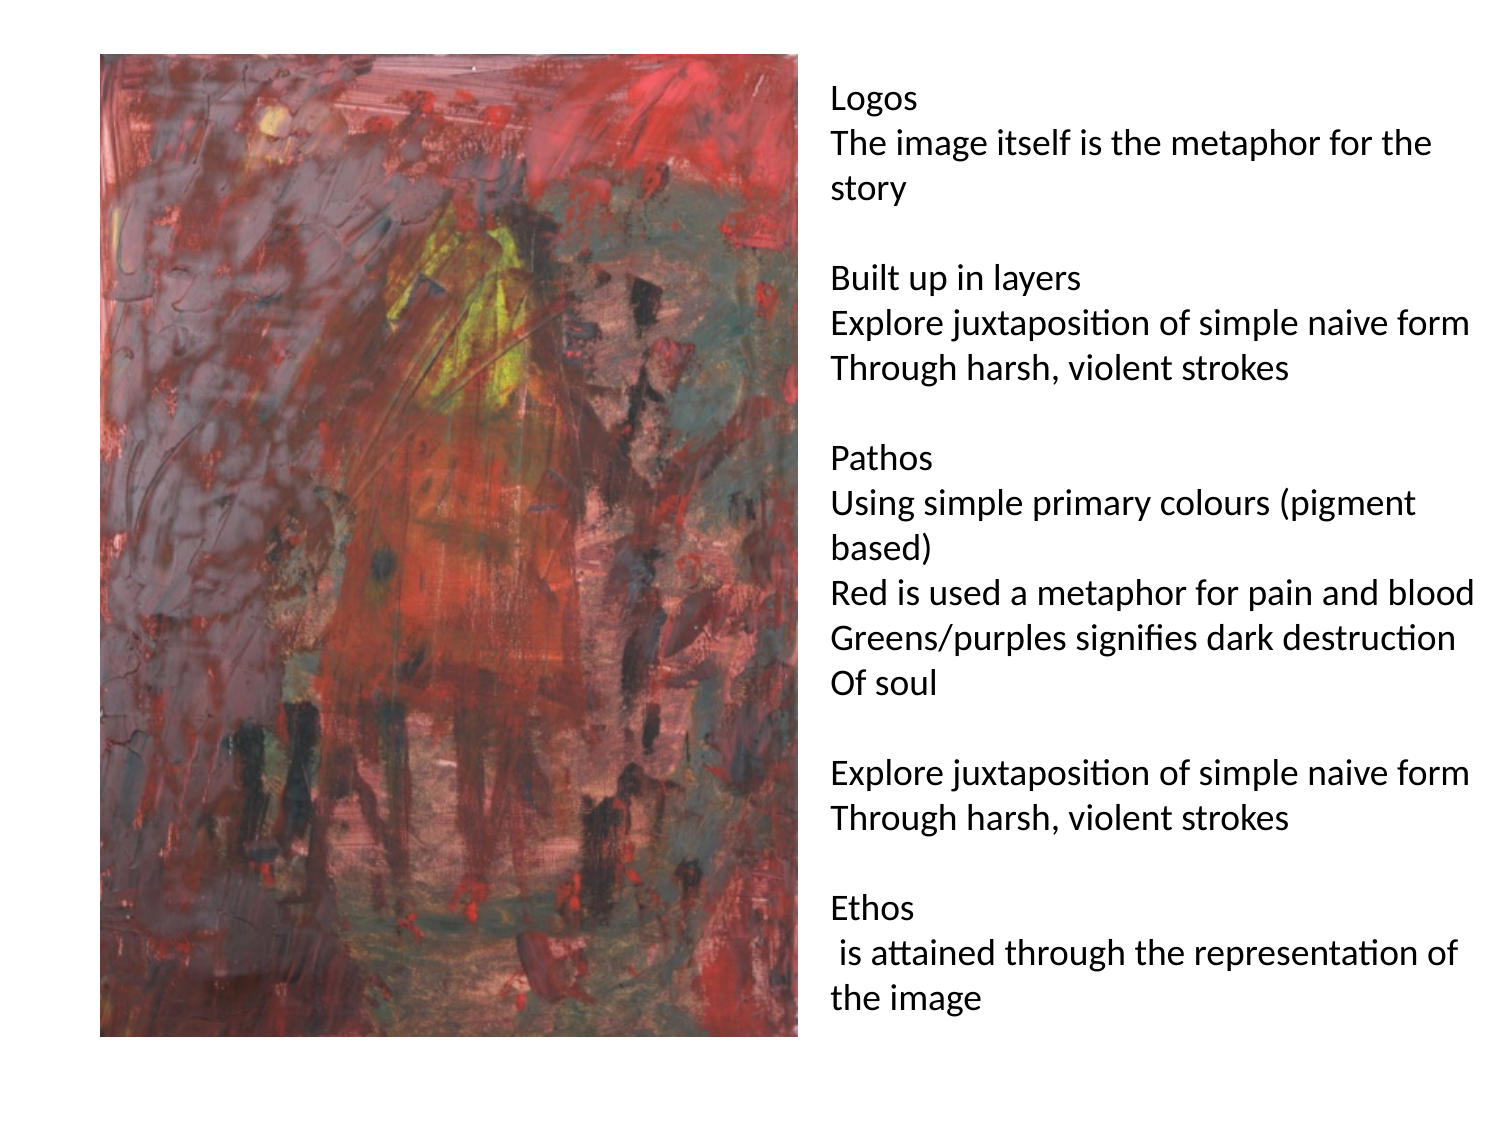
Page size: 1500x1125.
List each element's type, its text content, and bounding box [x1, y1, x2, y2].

text_box Logos The image itself is the metaphor for the story Built up in layers Explore juxtaposition of simple naive form Through harsh, violent strokes Pathos Using simple primary colours (pigment based) Red is used a metaphor for pain and blood Greens/purples signifies dark destruction Of soul Explore juxtaposition of simple naive form Through harsh, violent strokes Ethos is attained through the representation of the image [815, 65, 1495, 1026]
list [100, 54, 798, 1037]
